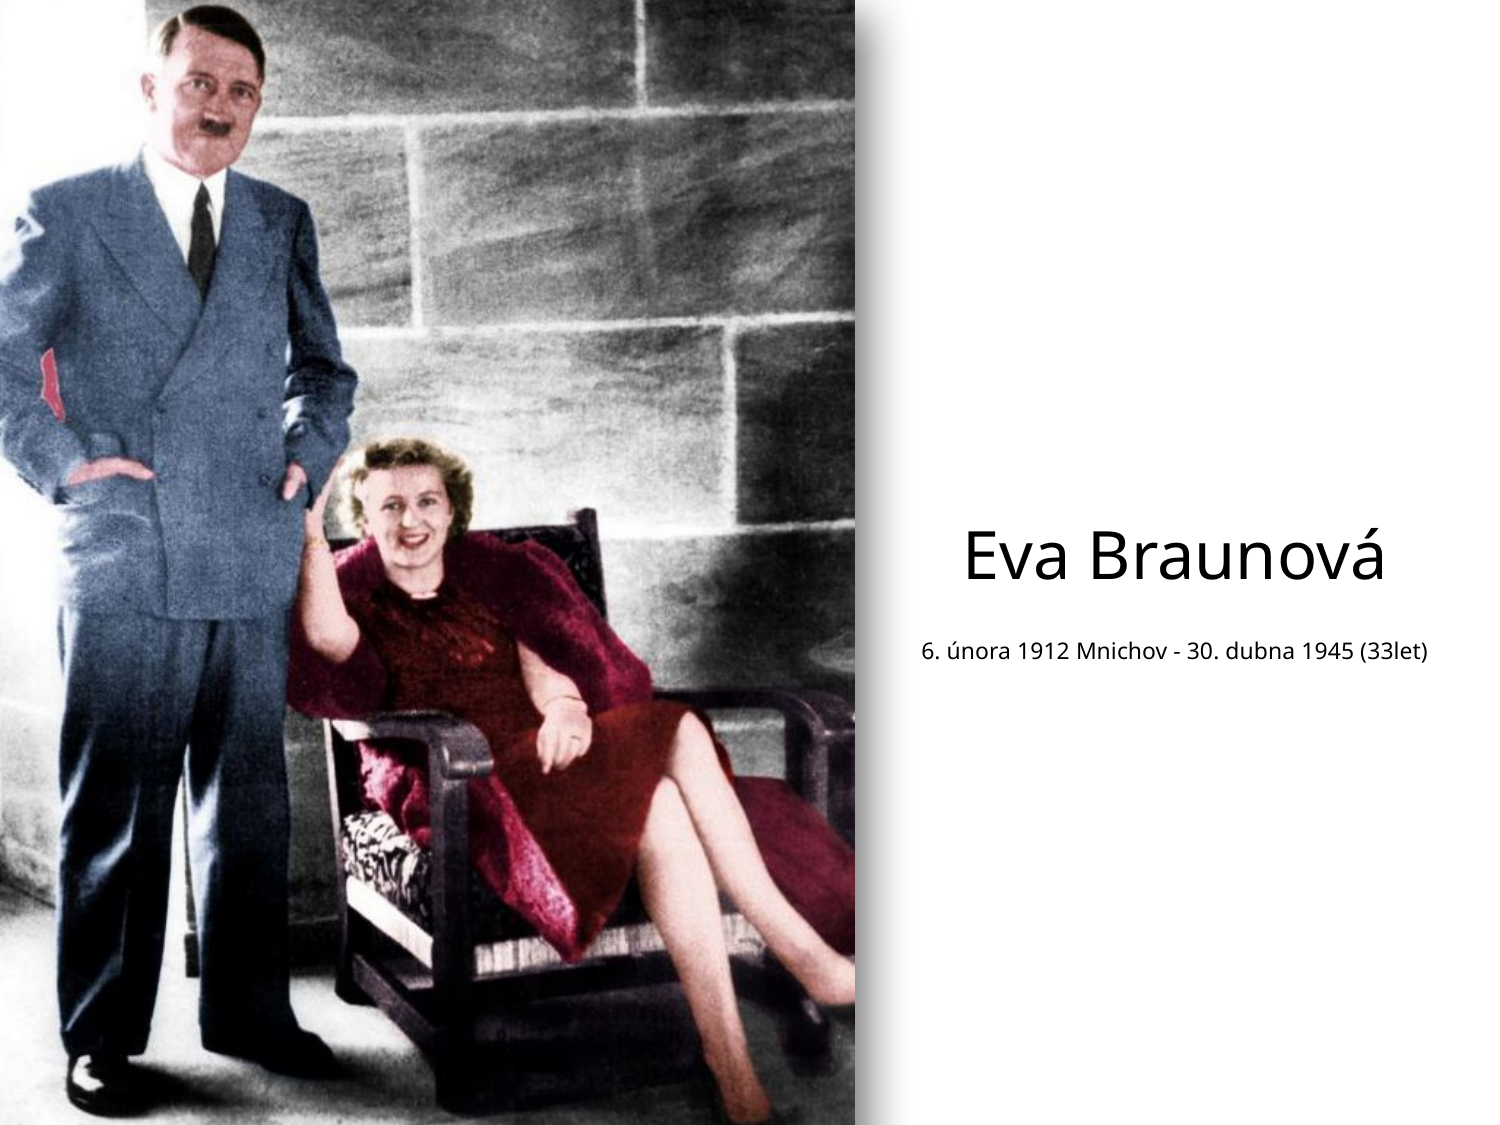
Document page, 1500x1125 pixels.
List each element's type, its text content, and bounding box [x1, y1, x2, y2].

title Eva Braunová 6. února 1912 Mnichov - 30. dubna 1945 (33let) [860, 408, 1500, 788]
picture [0, 0, 855, 1125]
